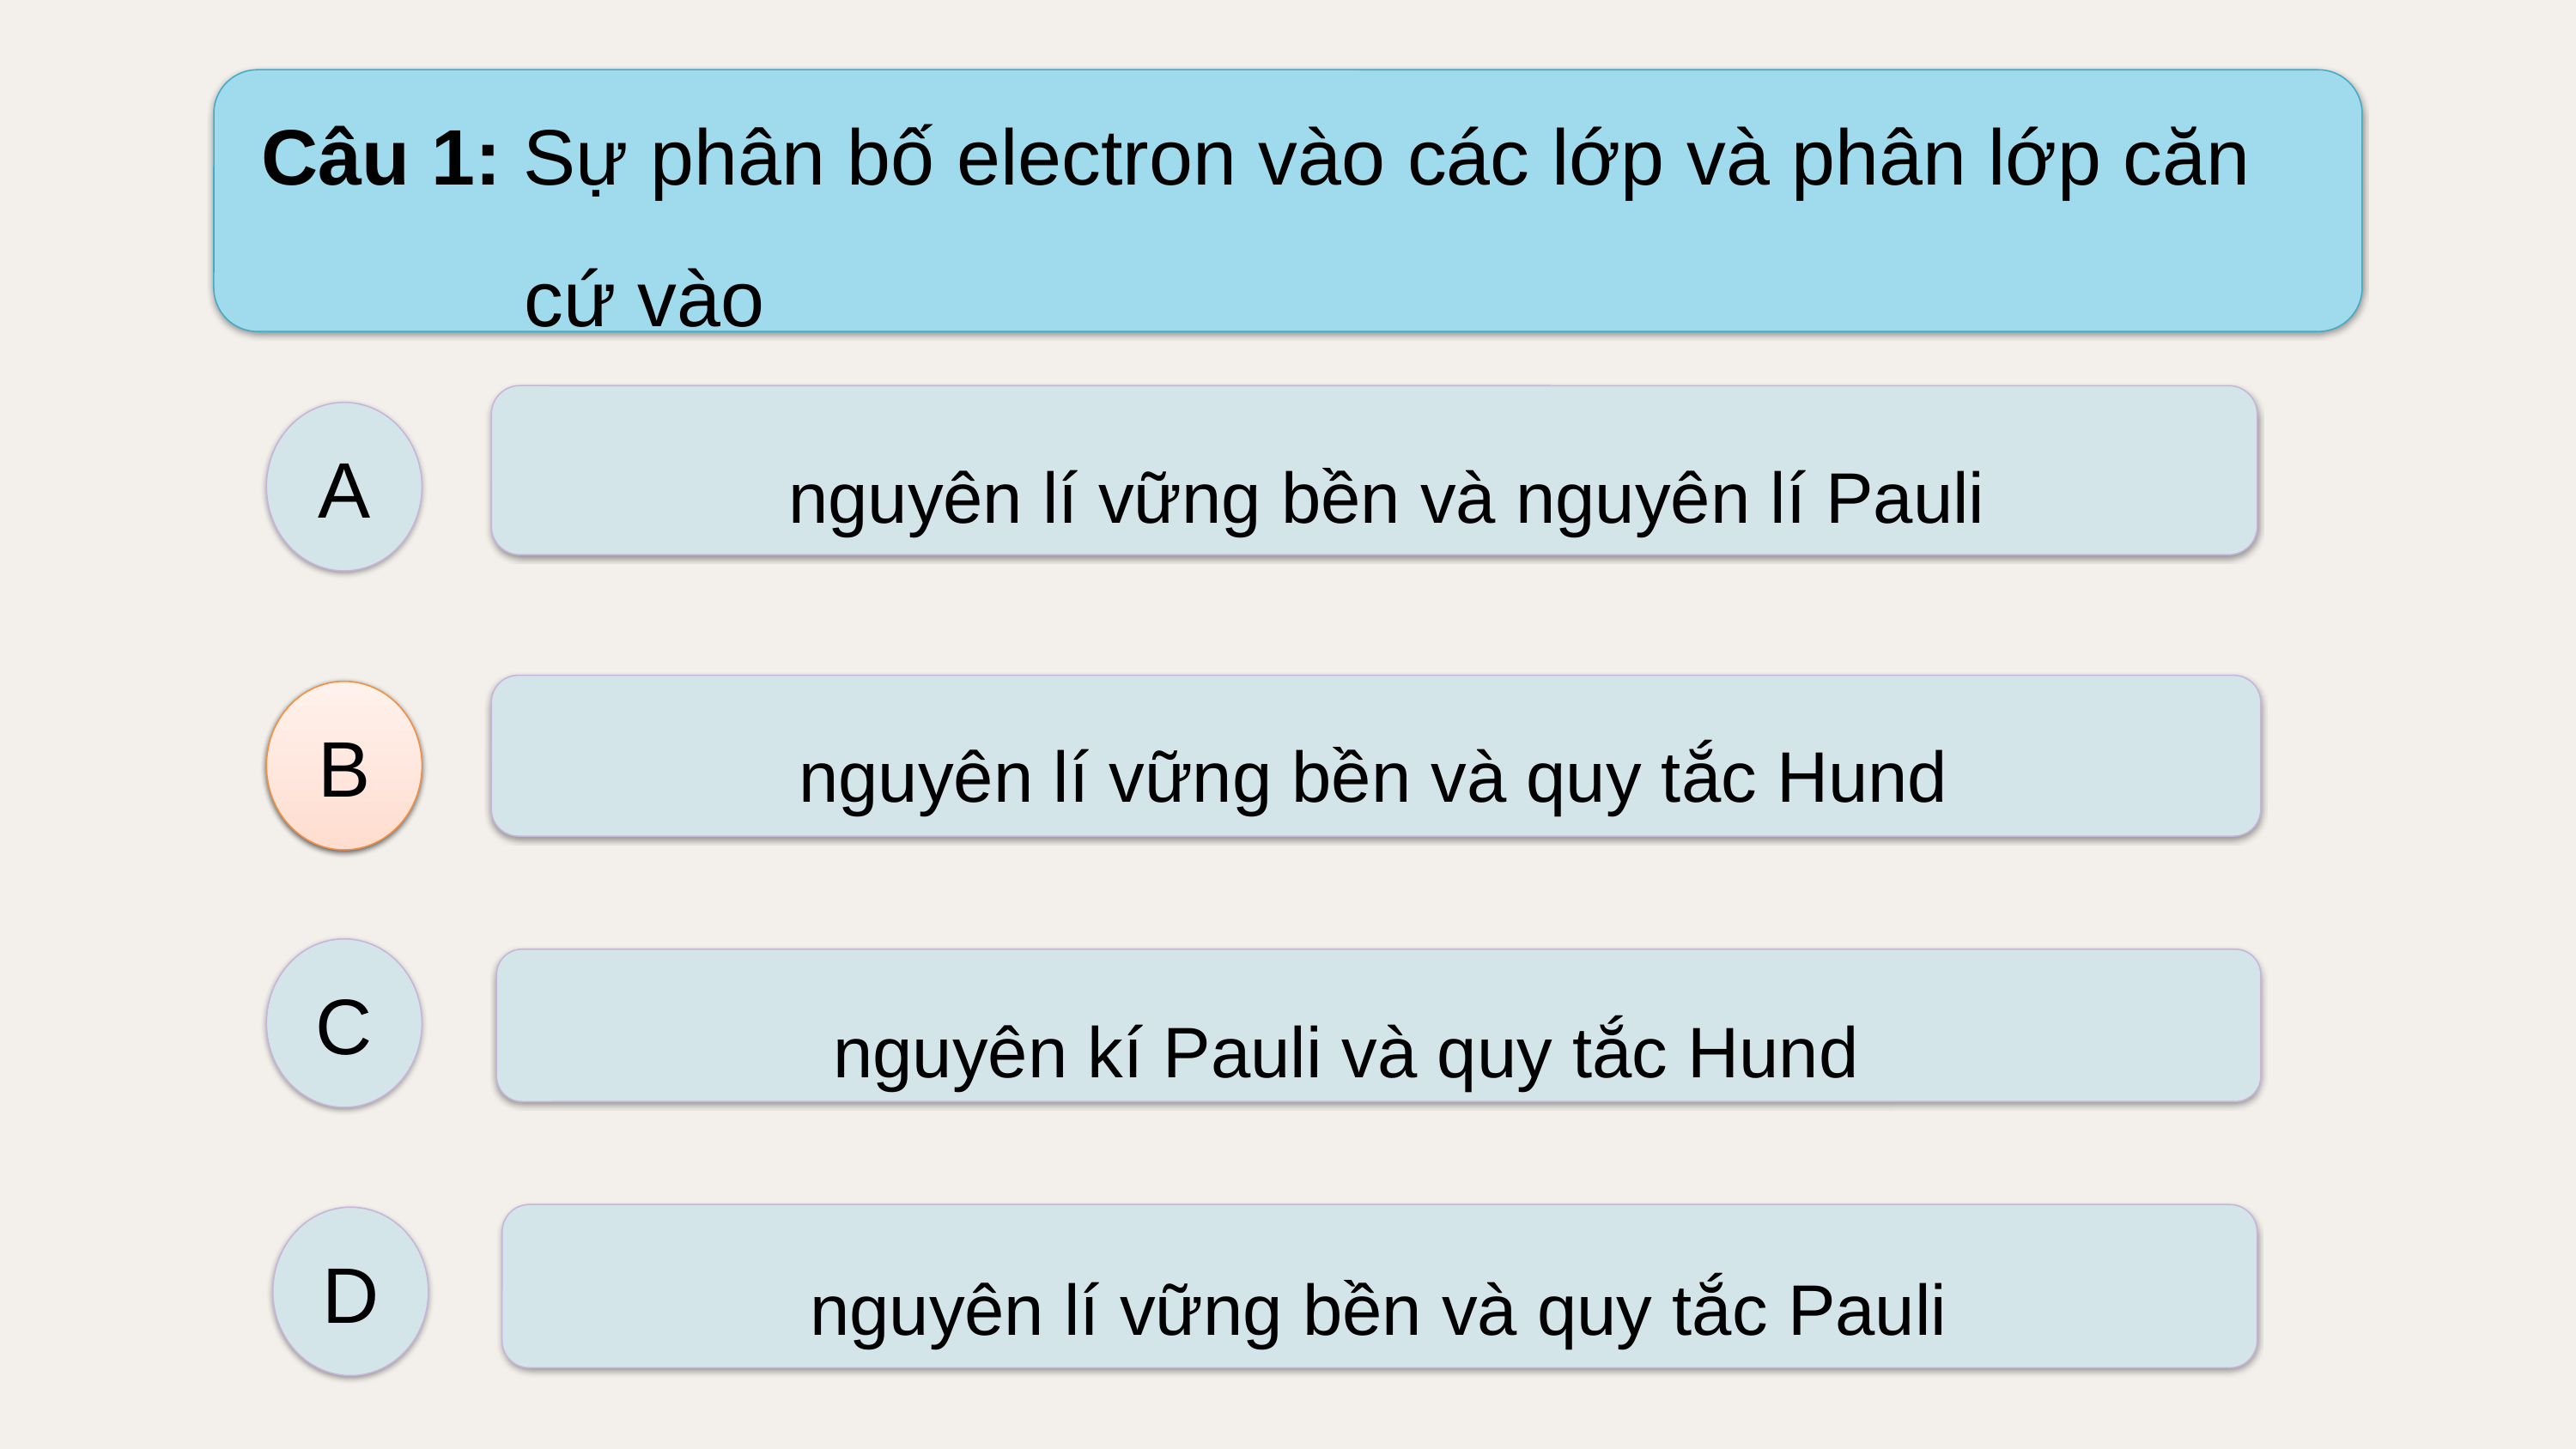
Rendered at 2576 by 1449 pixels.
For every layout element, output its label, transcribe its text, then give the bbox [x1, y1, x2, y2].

text_box D [272, 1206, 429, 1377]
text_box nguyên lí vững bền và quy tắc Pauli [604, 1215, 2154, 1356]
text_box B [265, 680, 423, 851]
text_box nguyên lí vững bền và nguyên lí Pauli [536, 402, 2238, 544]
text_box C [265, 937, 423, 1108]
text_box [495, 948, 2262, 1103]
text_box [490, 385, 2258, 555]
text_box [501, 1203, 2258, 1369]
text_box nguyên kí Pauli và quy tắc Hund [604, 956, 2089, 1099]
text_box A [265, 402, 423, 572]
text_box nguyên lí vững bền và quy tắc Hund [529, 681, 2218, 823]
text_box [490, 674, 2262, 837]
text_box Câu 1: Sự phân bố electron vào các lớp và phân lớp căn cứ vào [213, 69, 2363, 332]
